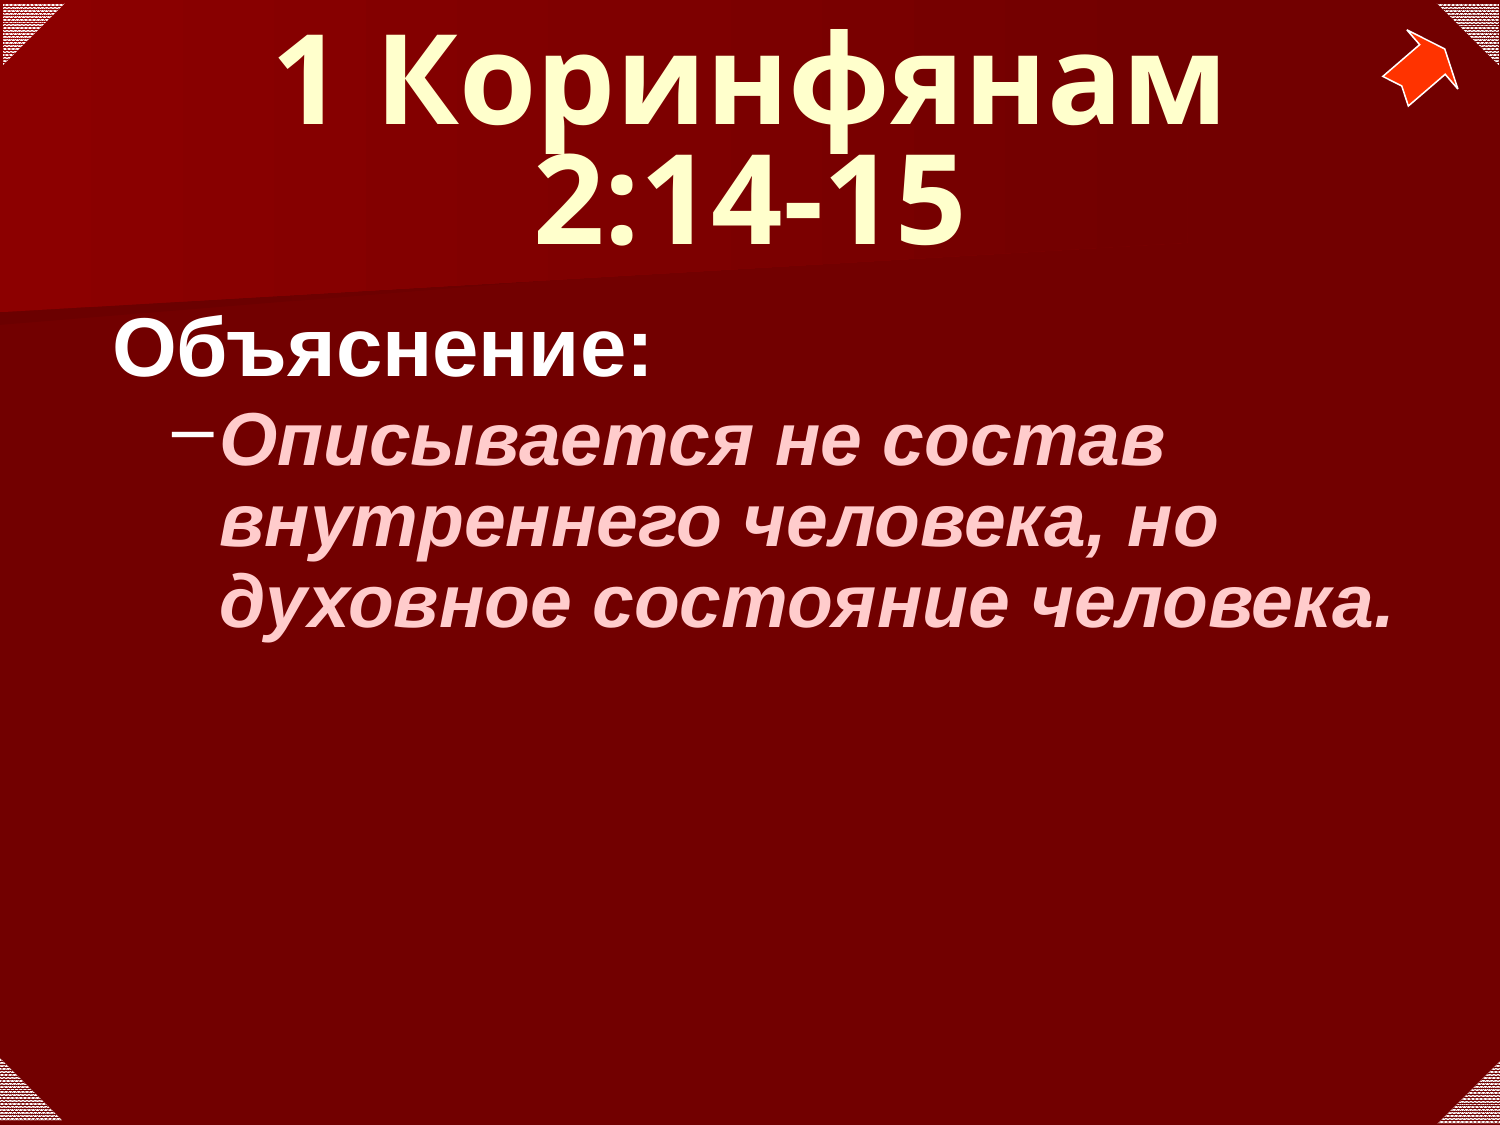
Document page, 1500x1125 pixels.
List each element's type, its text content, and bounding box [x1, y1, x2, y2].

text_box [1437, 1061, 1500, 1124]
text_box 1 Коринфянам 2:14-15 [112, 54, 1388, 243]
text_box [2, 2, 66, 66]
text_box [0, 1058, 63, 1121]
text_box Объяснение: [41, 297, 1392, 433]
list Описывается не состав внутреннего человека, но духовное состояние человека. [82, 393, 1459, 587]
text_box [1382, 29, 1458, 107]
text_box [1436, 2, 1499, 66]
